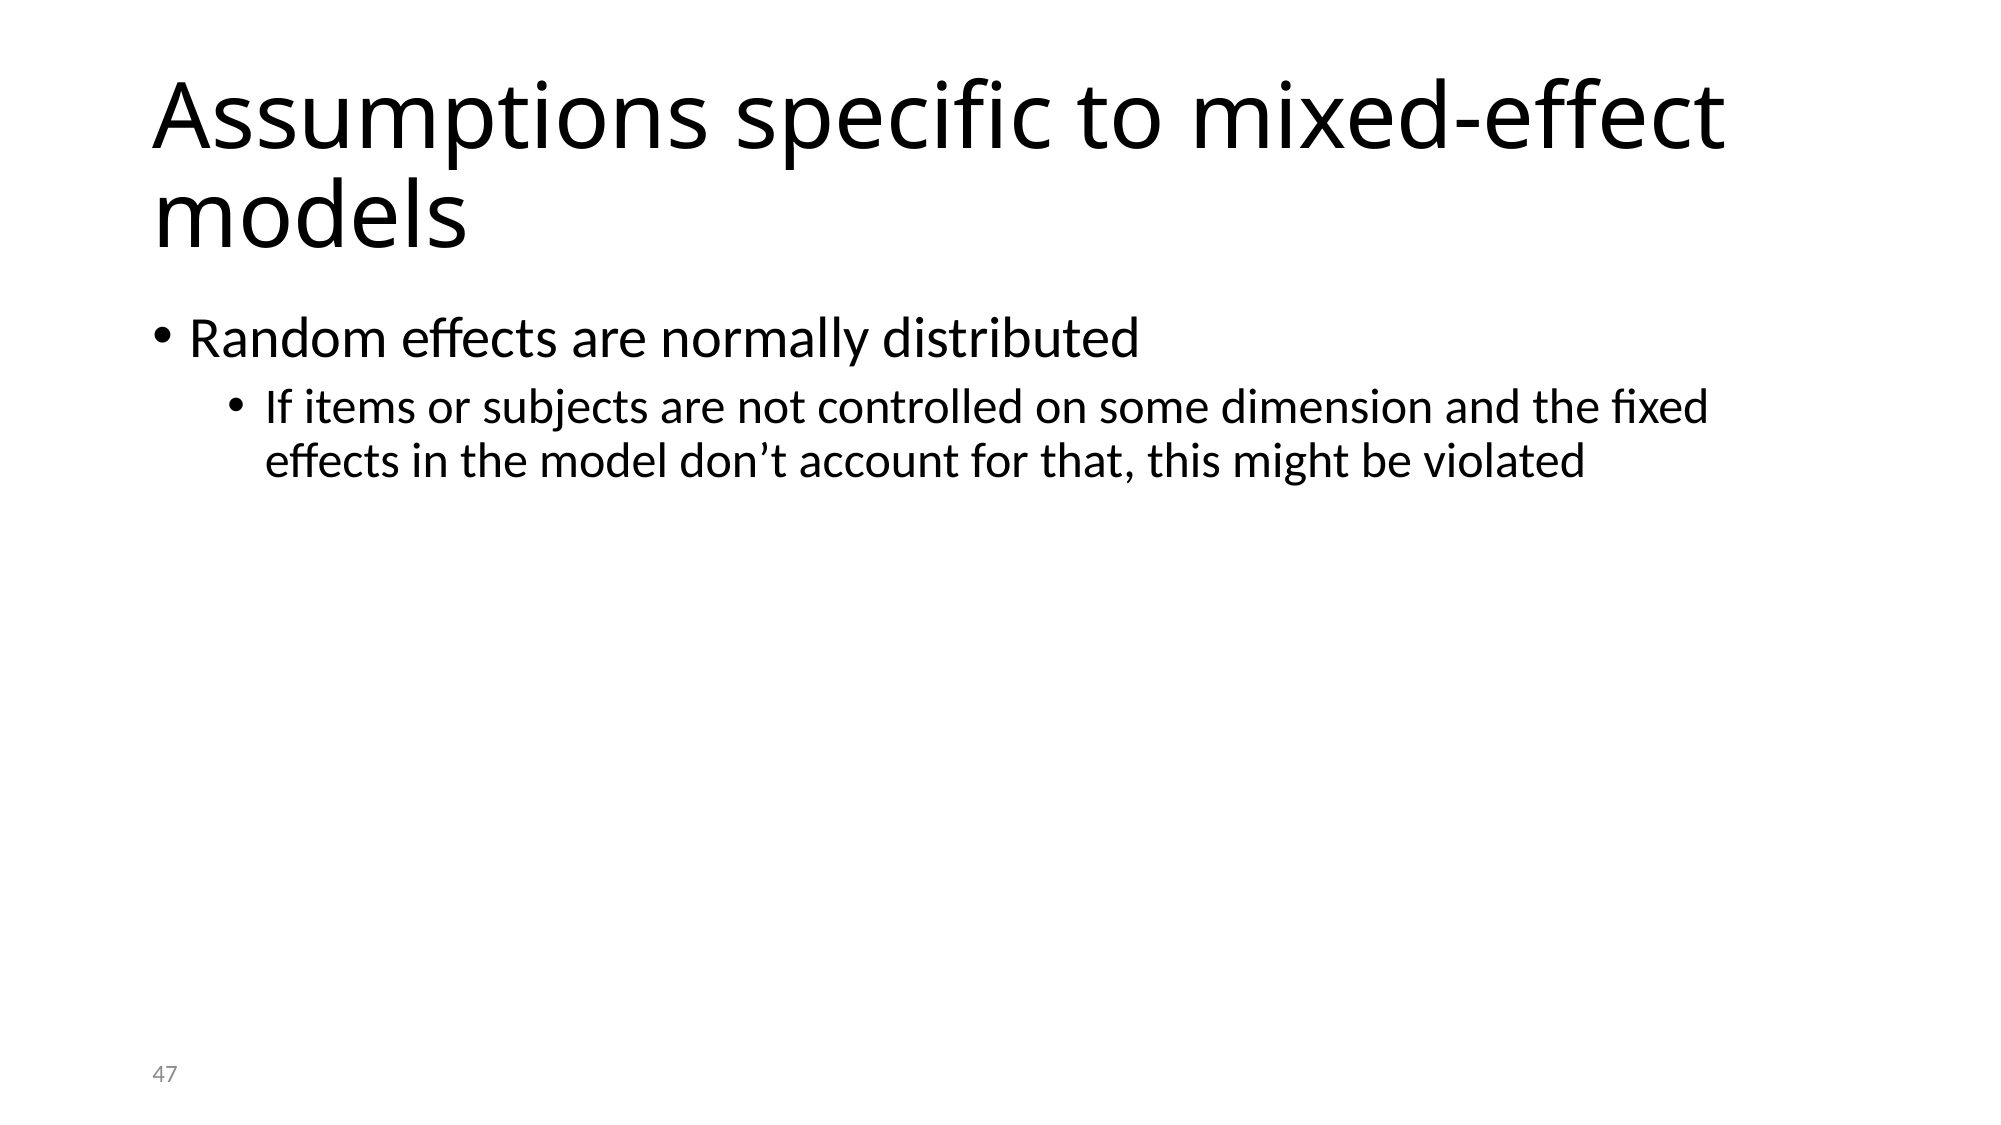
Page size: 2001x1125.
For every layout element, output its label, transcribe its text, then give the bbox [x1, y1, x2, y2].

list Random effects are normally distributed If items or subjects are not controlled on some dimension and the fixed effects in the model don’t account for that, this might be violated [137, 299, 1863, 1014]
title Assumptions specific to mixed-effect models [137, 59, 1863, 278]
slide_number 47 [137, 1042, 588, 1103]
